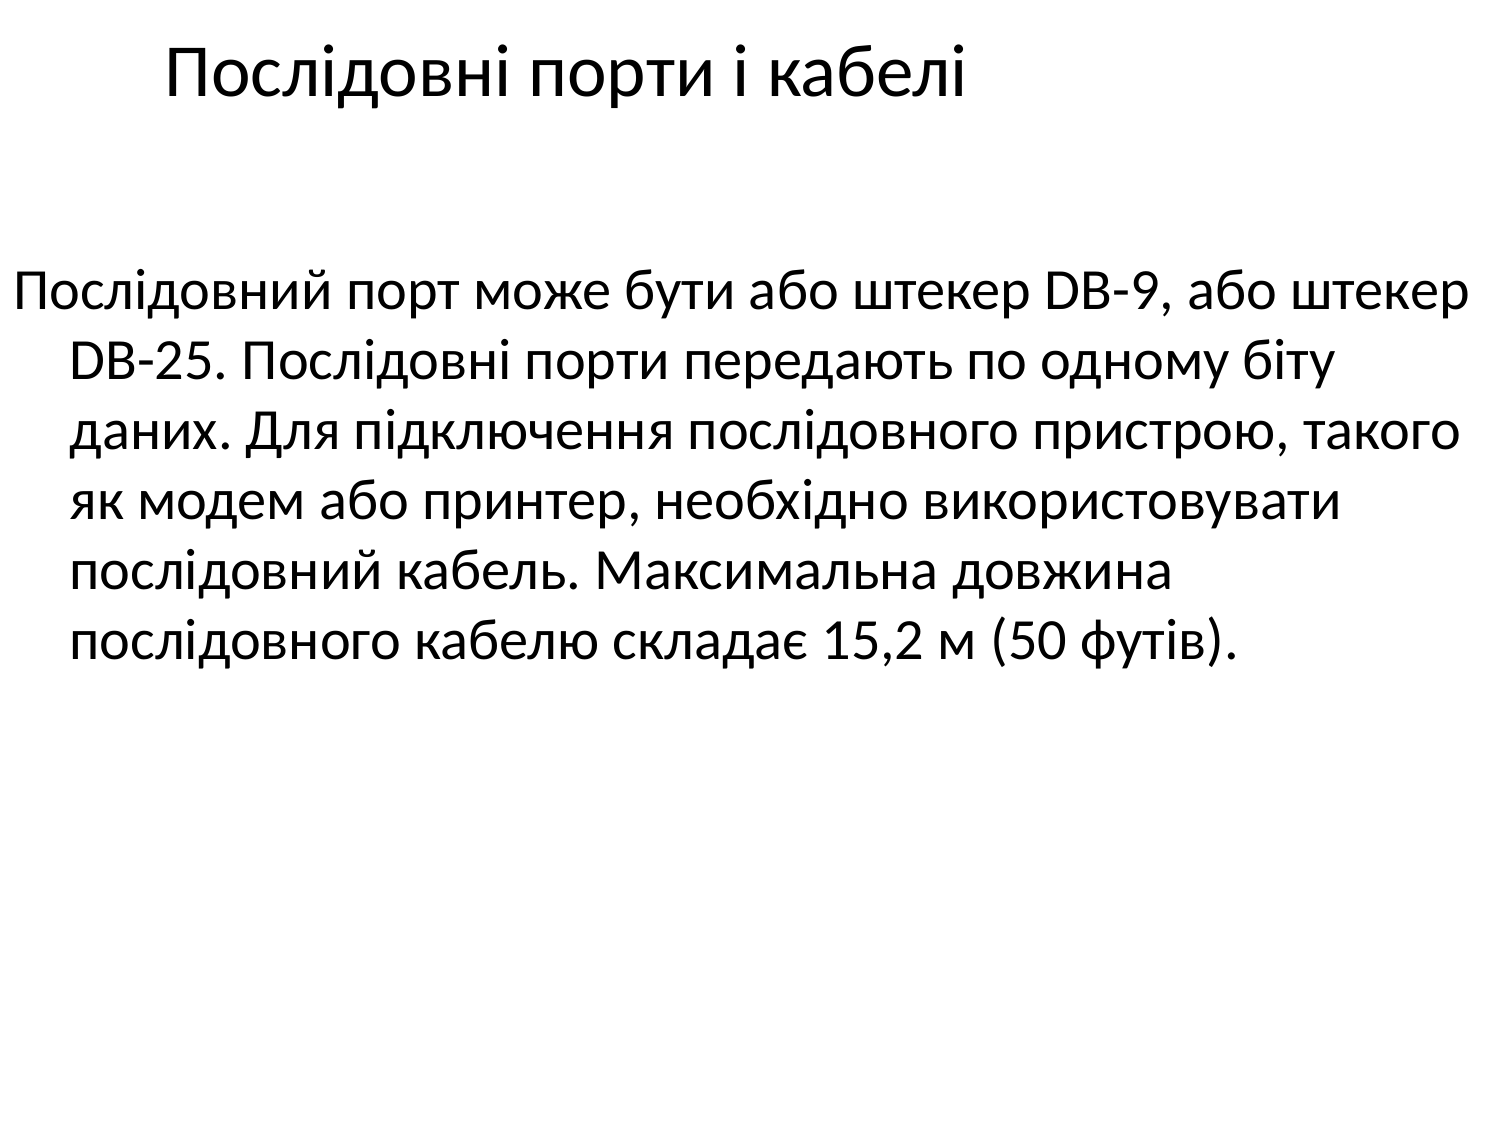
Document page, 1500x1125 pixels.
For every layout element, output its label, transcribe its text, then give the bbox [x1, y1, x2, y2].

text_box Послідовні порти і кабелі [0, 0, 1500, 121]
text_box Послідовний порт може бути або штекер DB-9, або штекер DB-25. Послідовні порти передають по одному біту даних. Для підключення послідовного пристрою, такого як модем або принтер, необхідно використовувати послідовний кабель. Максимальна довжина послідовного кабелю складає 15,2 м (50 футів). [0, 244, 1500, 967]
